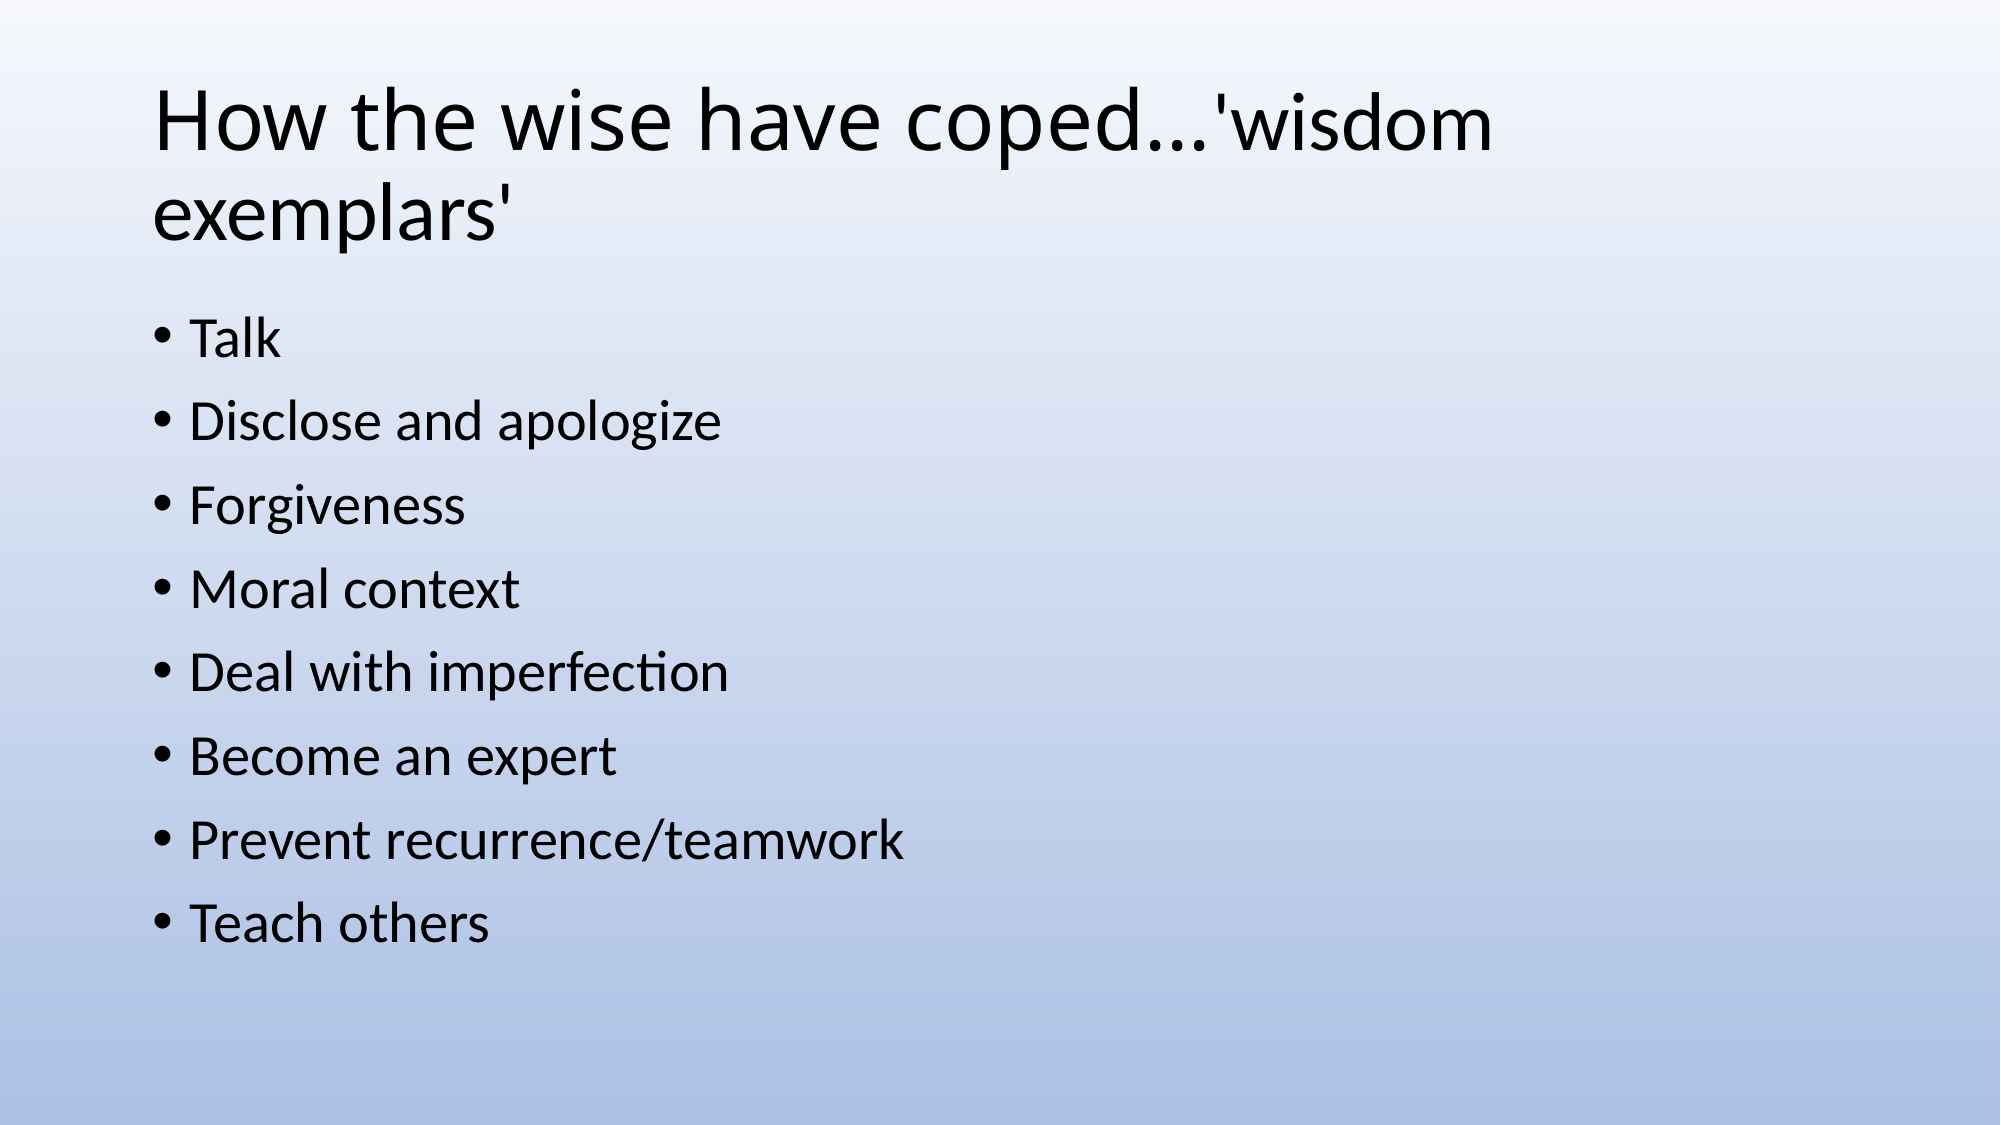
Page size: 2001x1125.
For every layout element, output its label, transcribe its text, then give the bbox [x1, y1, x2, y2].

list Talk Disclose and apologize Forgiveness Moral context Deal with imperfection Become an expert Prevent recurrence/teamwork Teach others [137, 299, 1863, 1014]
title How the wise have coped...'wisdom exemplars' [137, 59, 1863, 278]
